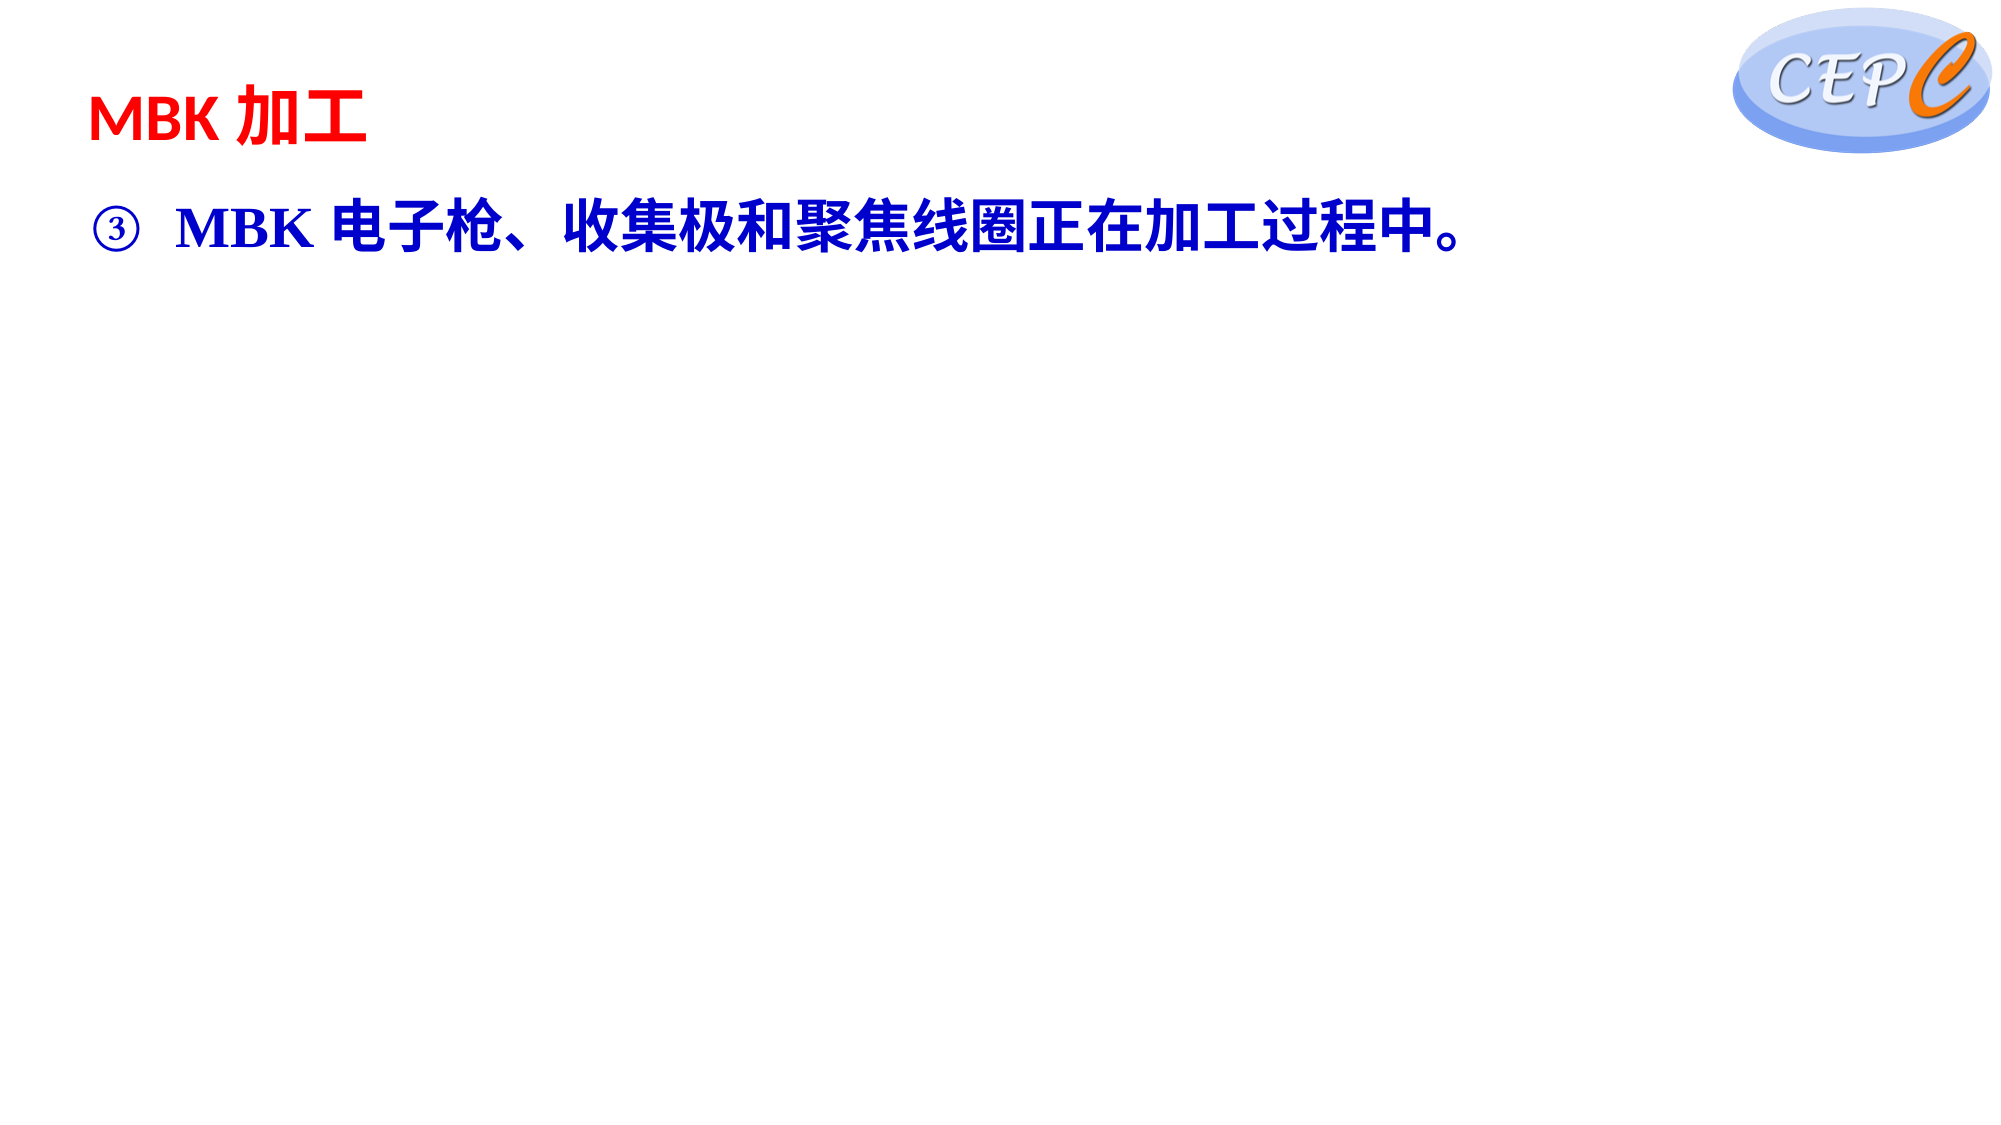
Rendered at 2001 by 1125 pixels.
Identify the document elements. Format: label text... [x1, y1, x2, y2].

text_box MBK加工 [72, 66, 384, 162]
picture [1727, 0, 1998, 159]
text_box MBK电子枪、收集极和聚焦线圈正在加工过程中。 [76, 182, 1903, 267]
